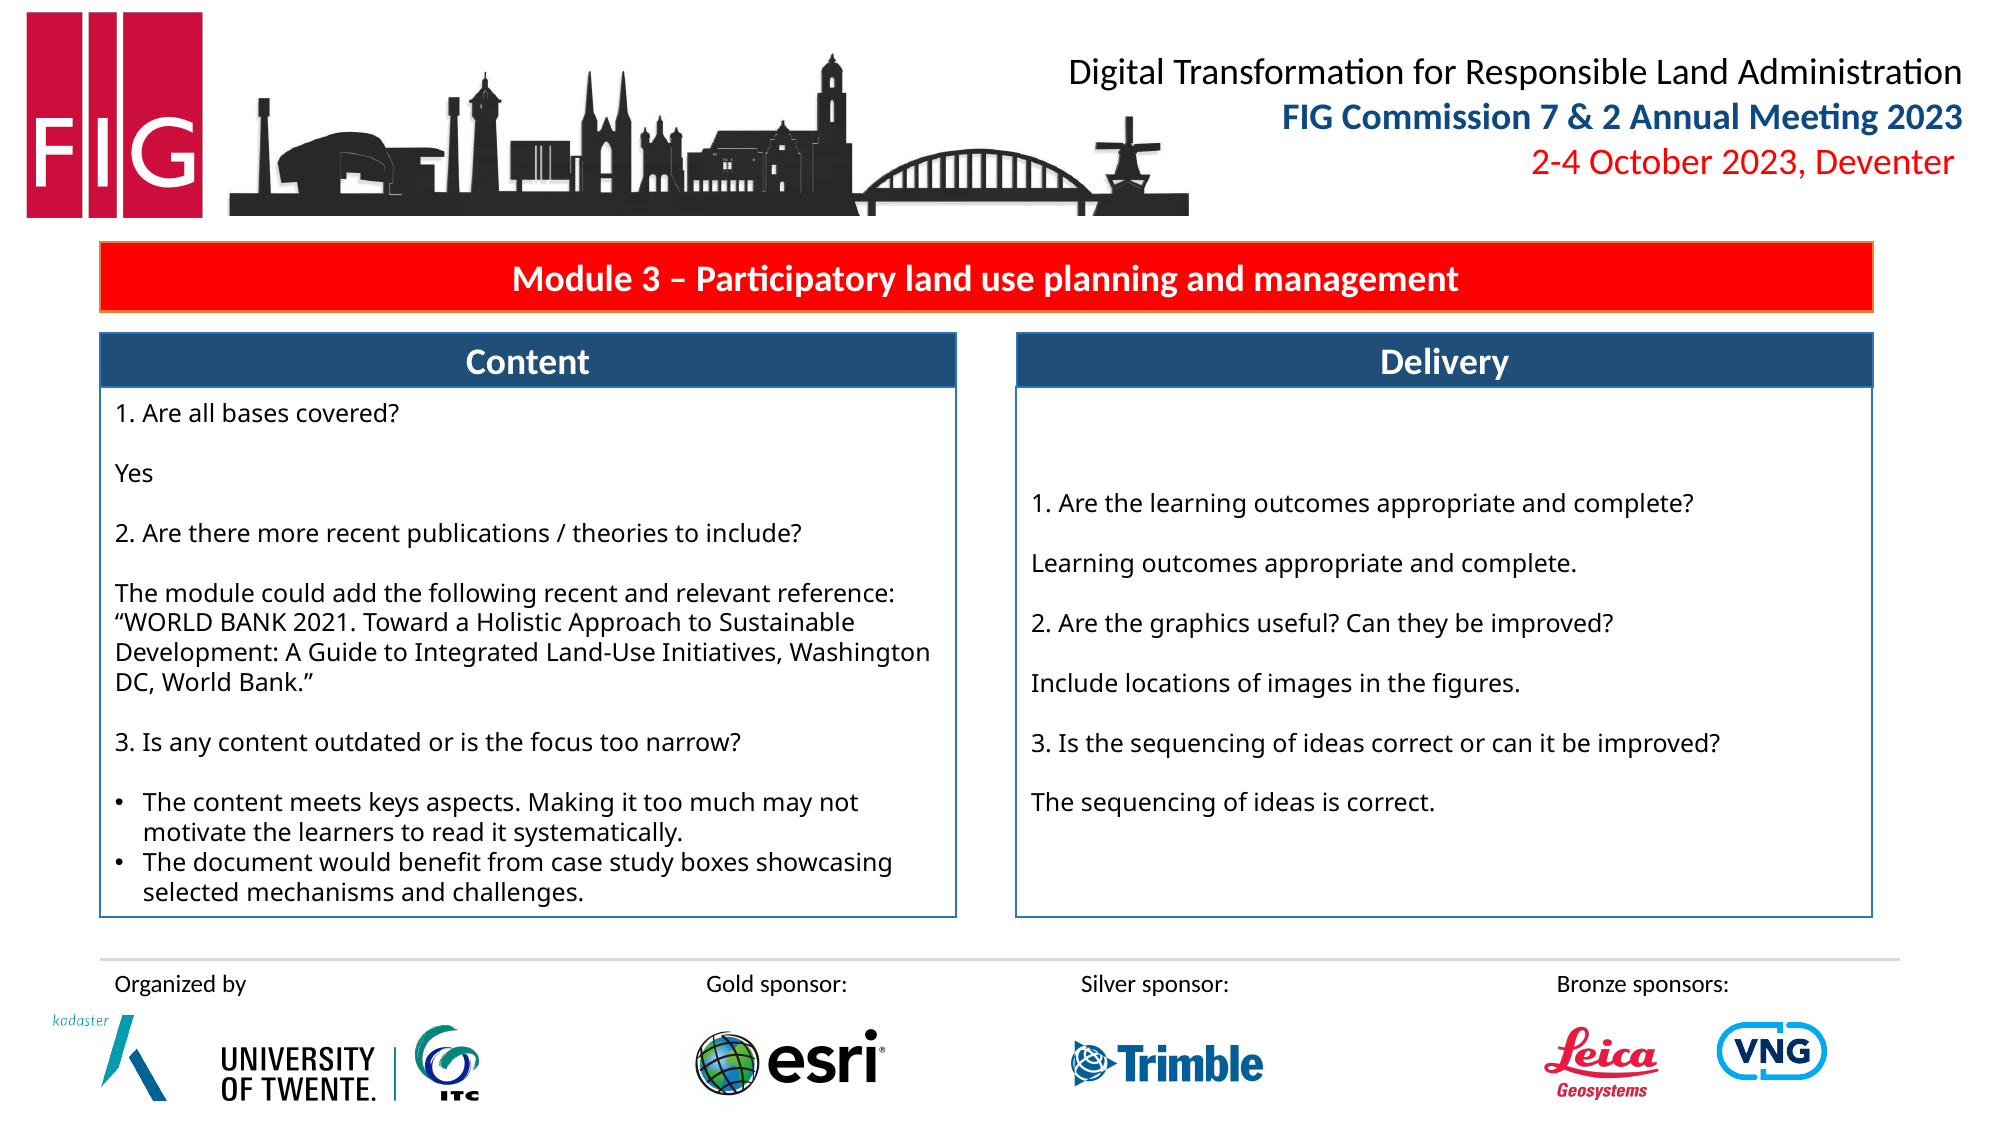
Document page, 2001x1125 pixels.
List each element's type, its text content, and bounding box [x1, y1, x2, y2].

picture [682, 1019, 898, 1107]
text_box 1. Are all bases covered? Yes 2. Are there more recent publications / theories to include? The module could add the following recent and relevant reference: “WORLD BANK 2021. Toward a Holistic Approach to Sustainable Development: A Guide to Integrated Land-Use Initiatives, Washington DC, World Bank.” 3. Is any content outdated or is the focus too narrow? The content meets keys aspects. Making it too much may not motivate the learners to read it systematically. The document would benefit from case study boxes showcasing selected mechanisms and challenges. [99, 386, 957, 918]
picture [53, 1013, 167, 1101]
text_box 1. Are the learning outcomes appropriate and complete? Learning outcomes appropriate and complete. 2. Are the graphics useful? Can they be improved? Include locations of images in the figures. 3. Is the sequencing of ideas correct or can it be improved? The sequencing of ideas is correct. [1015, 386, 1873, 918]
text_box Module 3 – Participatory land use planning and management [99, 241, 1874, 313]
picture [1066, 1000, 1268, 1125]
picture [222, 1025, 479, 1101]
picture [1679, 981, 1964, 1125]
picture [1542, 1024, 1662, 1102]
text_box Content [99, 332, 957, 386]
picture [26, 11, 1247, 219]
text_box Delivery [1016, 332, 1874, 388]
